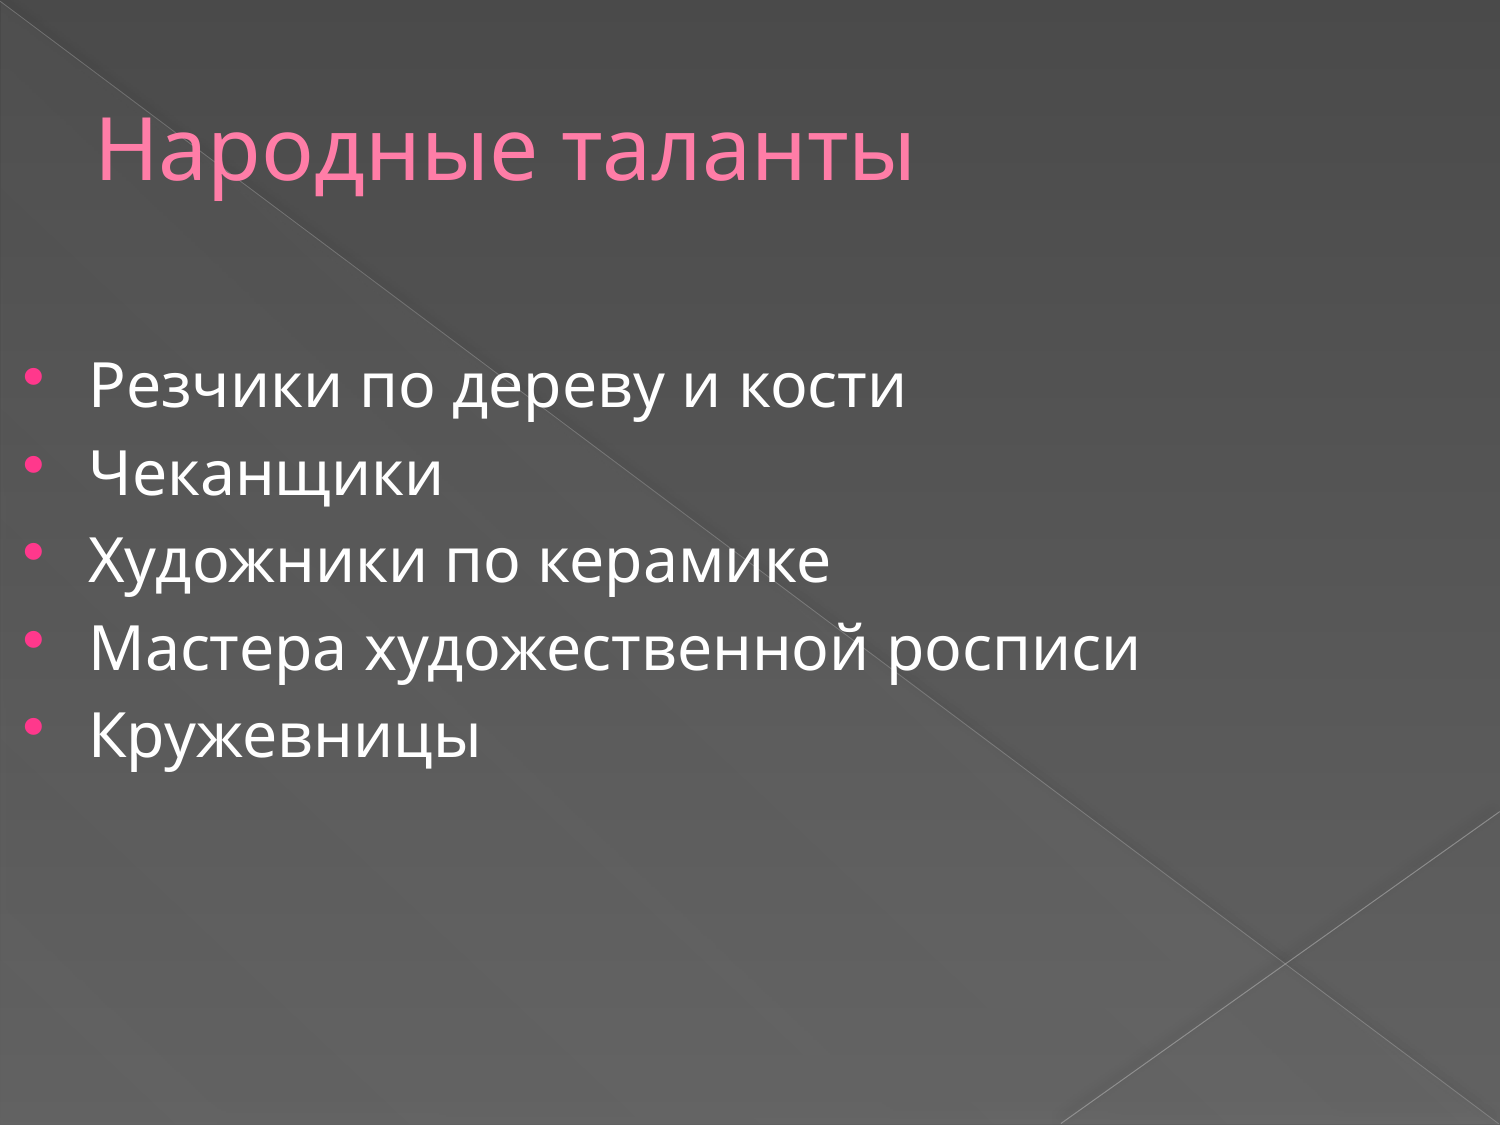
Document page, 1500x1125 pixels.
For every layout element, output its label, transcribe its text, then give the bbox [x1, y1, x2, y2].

title Народные таланты [0, 0, 1500, 291]
list Резчики по дереву и кости Чеканщики Художники по керамике Мастера художественной росписи Кружевницы [0, 338, 1500, 1125]
